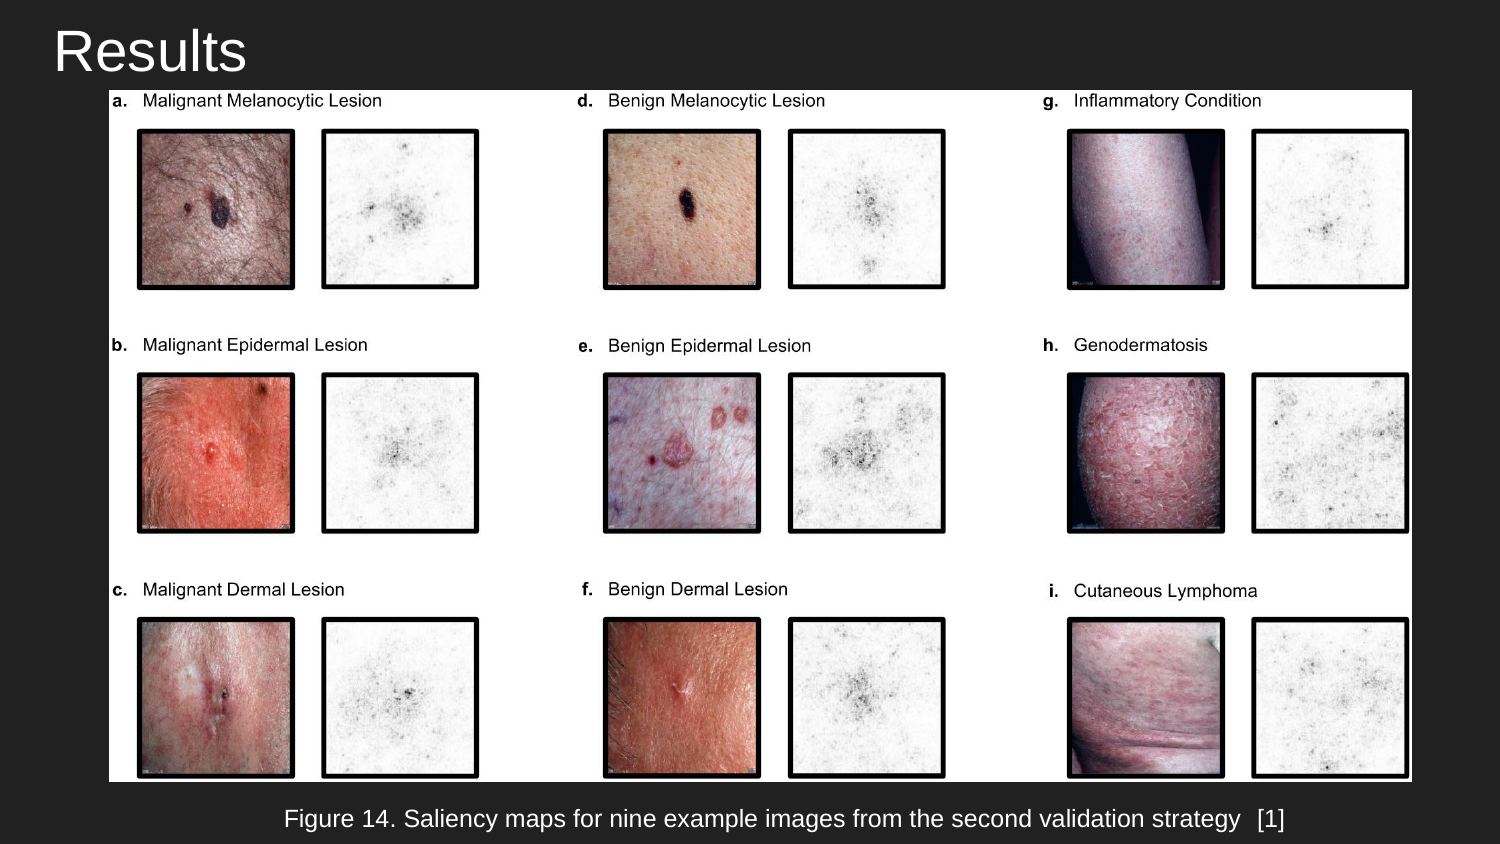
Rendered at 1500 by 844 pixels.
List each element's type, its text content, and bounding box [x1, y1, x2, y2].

picture [109, 90, 1412, 782]
text_box Figure 14. Saliency maps for nine example images from the second validation strategy [1] [157, 789, 1412, 844]
title Results [38, 0, 1437, 92]
